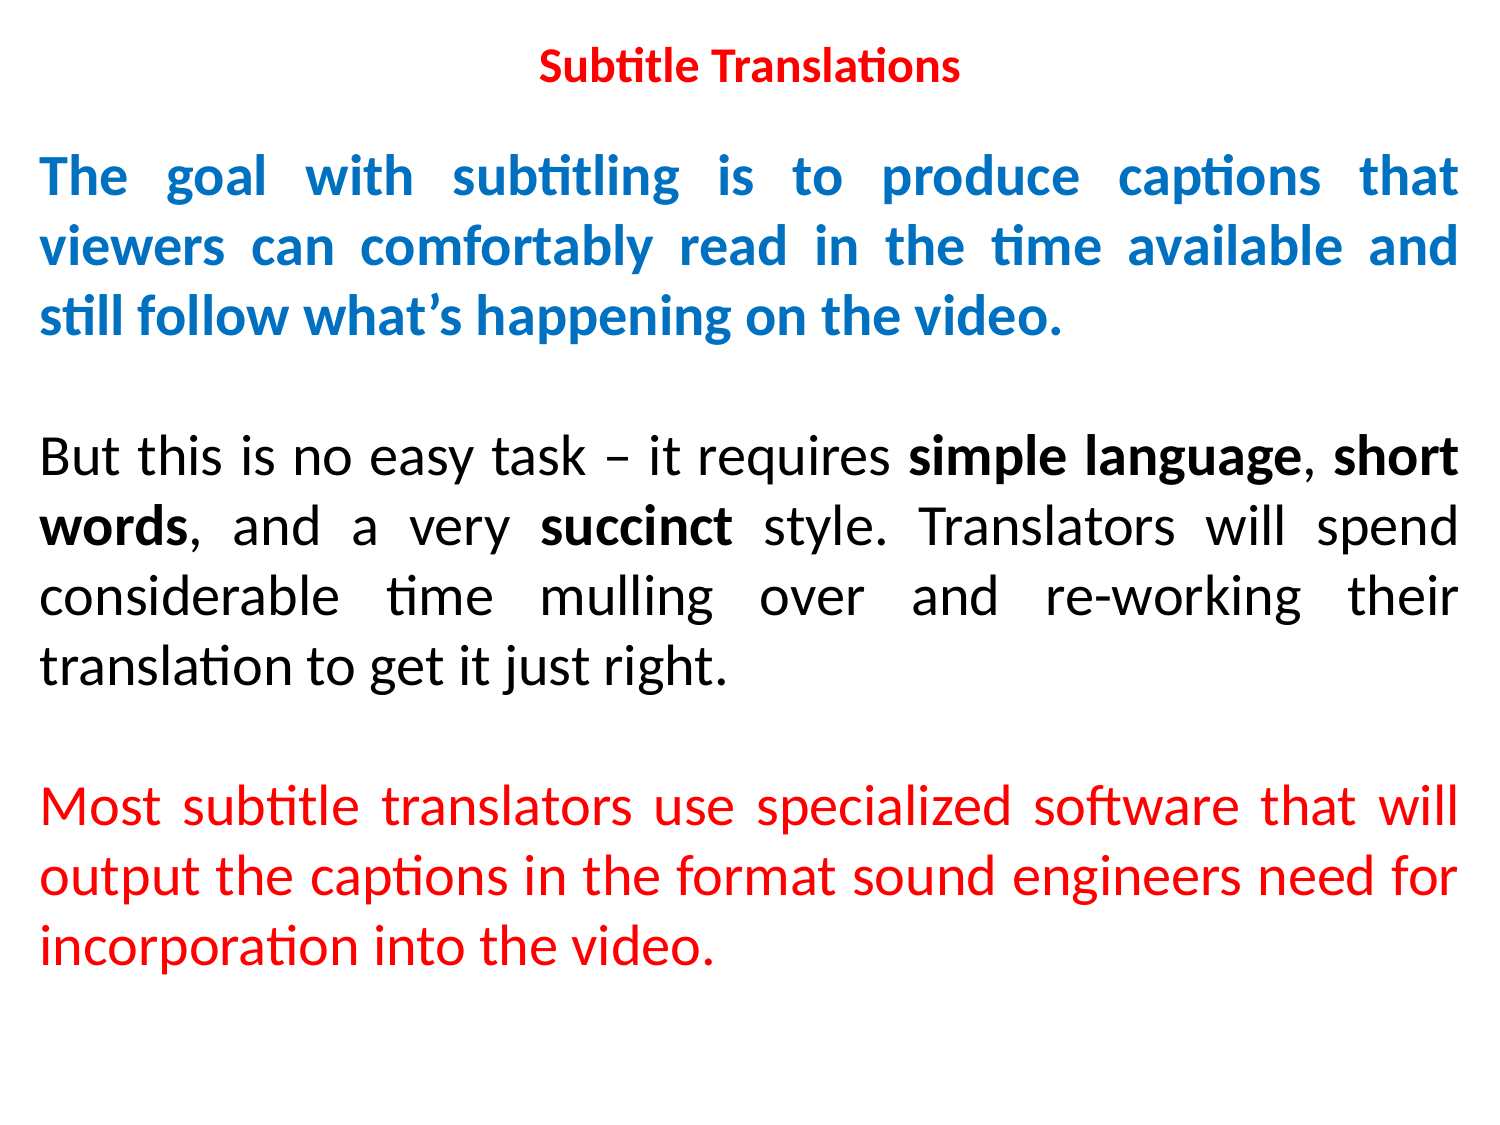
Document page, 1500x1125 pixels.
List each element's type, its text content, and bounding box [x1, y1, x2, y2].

text_box Subtitle Translations The goal with subtitling is to produce captions that viewers can comfortably read in the time available and still follow what’s happening on the video. But this is no easy task – it requires simple language, short words, and a very succinct style. Translators will spend considerable time mulling over and re-working their translation to get it just right. Most subtitle translators use specialized software that will output the captions in the format sound engineers need for incorporation into the video. [24, 24, 1475, 1100]
